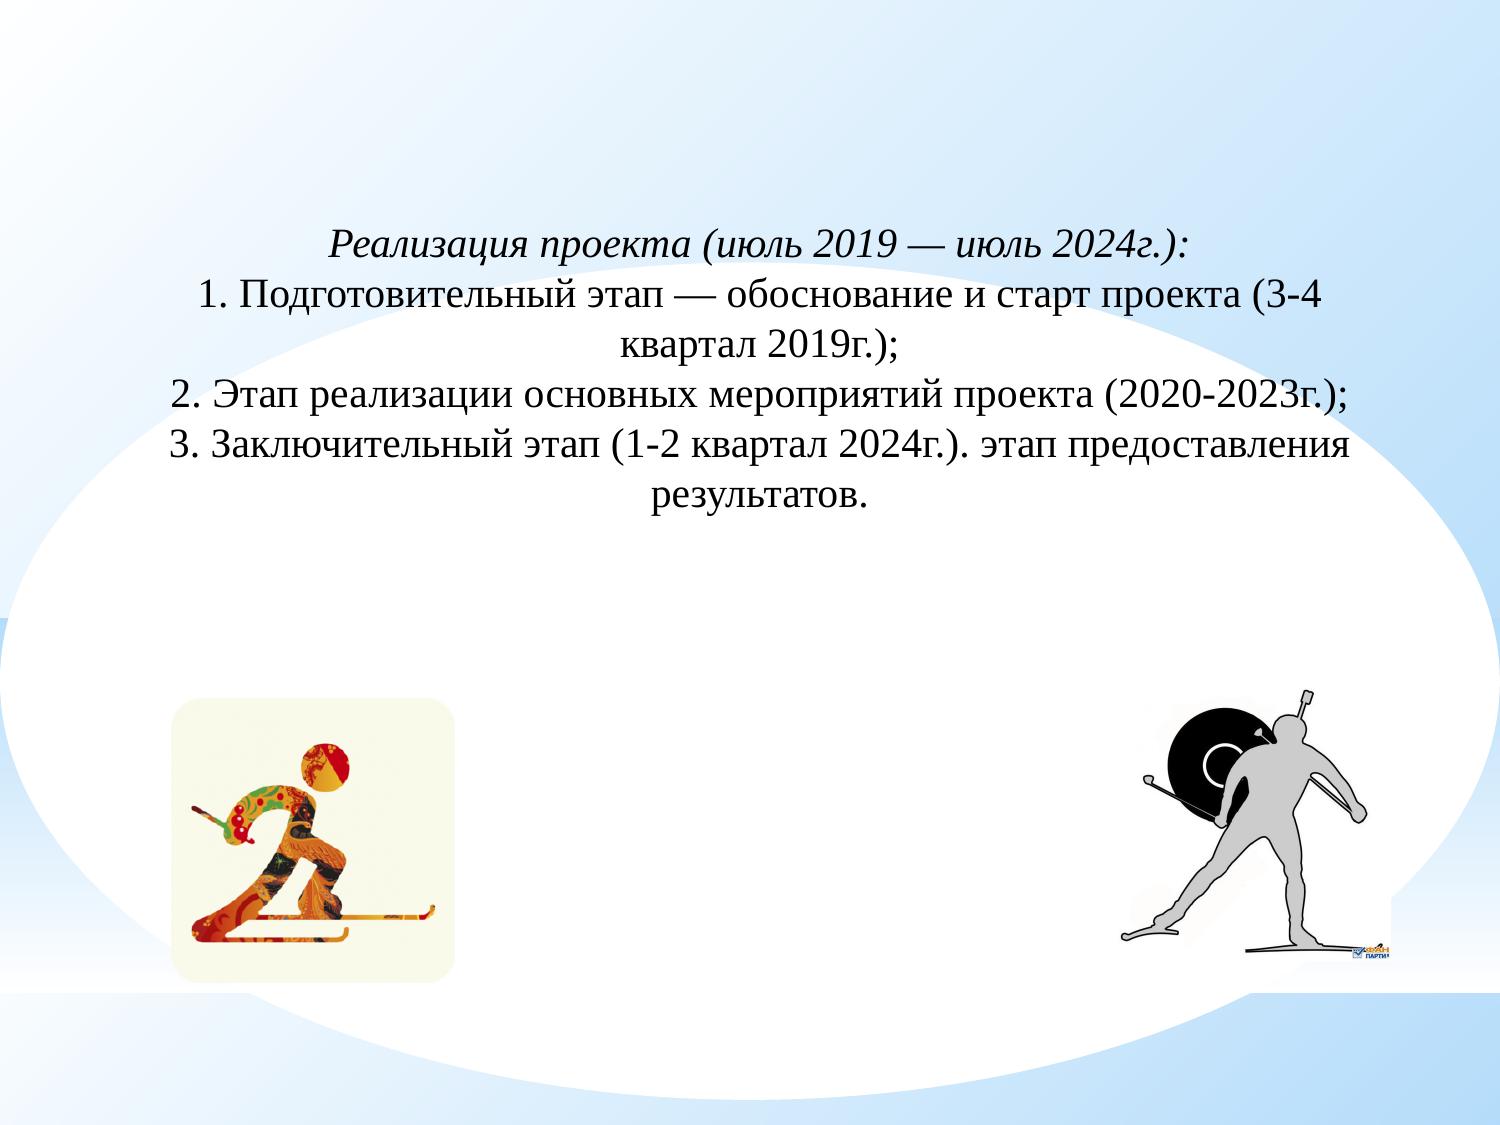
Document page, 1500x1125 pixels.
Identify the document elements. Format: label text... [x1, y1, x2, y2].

text_box Реализация проекта (июль 2019 — июль 2024г.): 1. Подготовительный этап — обоснование и старт проекта (3-4 квартал 2019г.); 2. Этап реализации основных мероприятий проекта (2020-2023г.); 3. Заключительный этап (1-2 квартал 2024г.). этап предоставления результатов. [135, 208, 1384, 523]
picture [170, 698, 455, 983]
text_box [1111, 680, 1392, 961]
